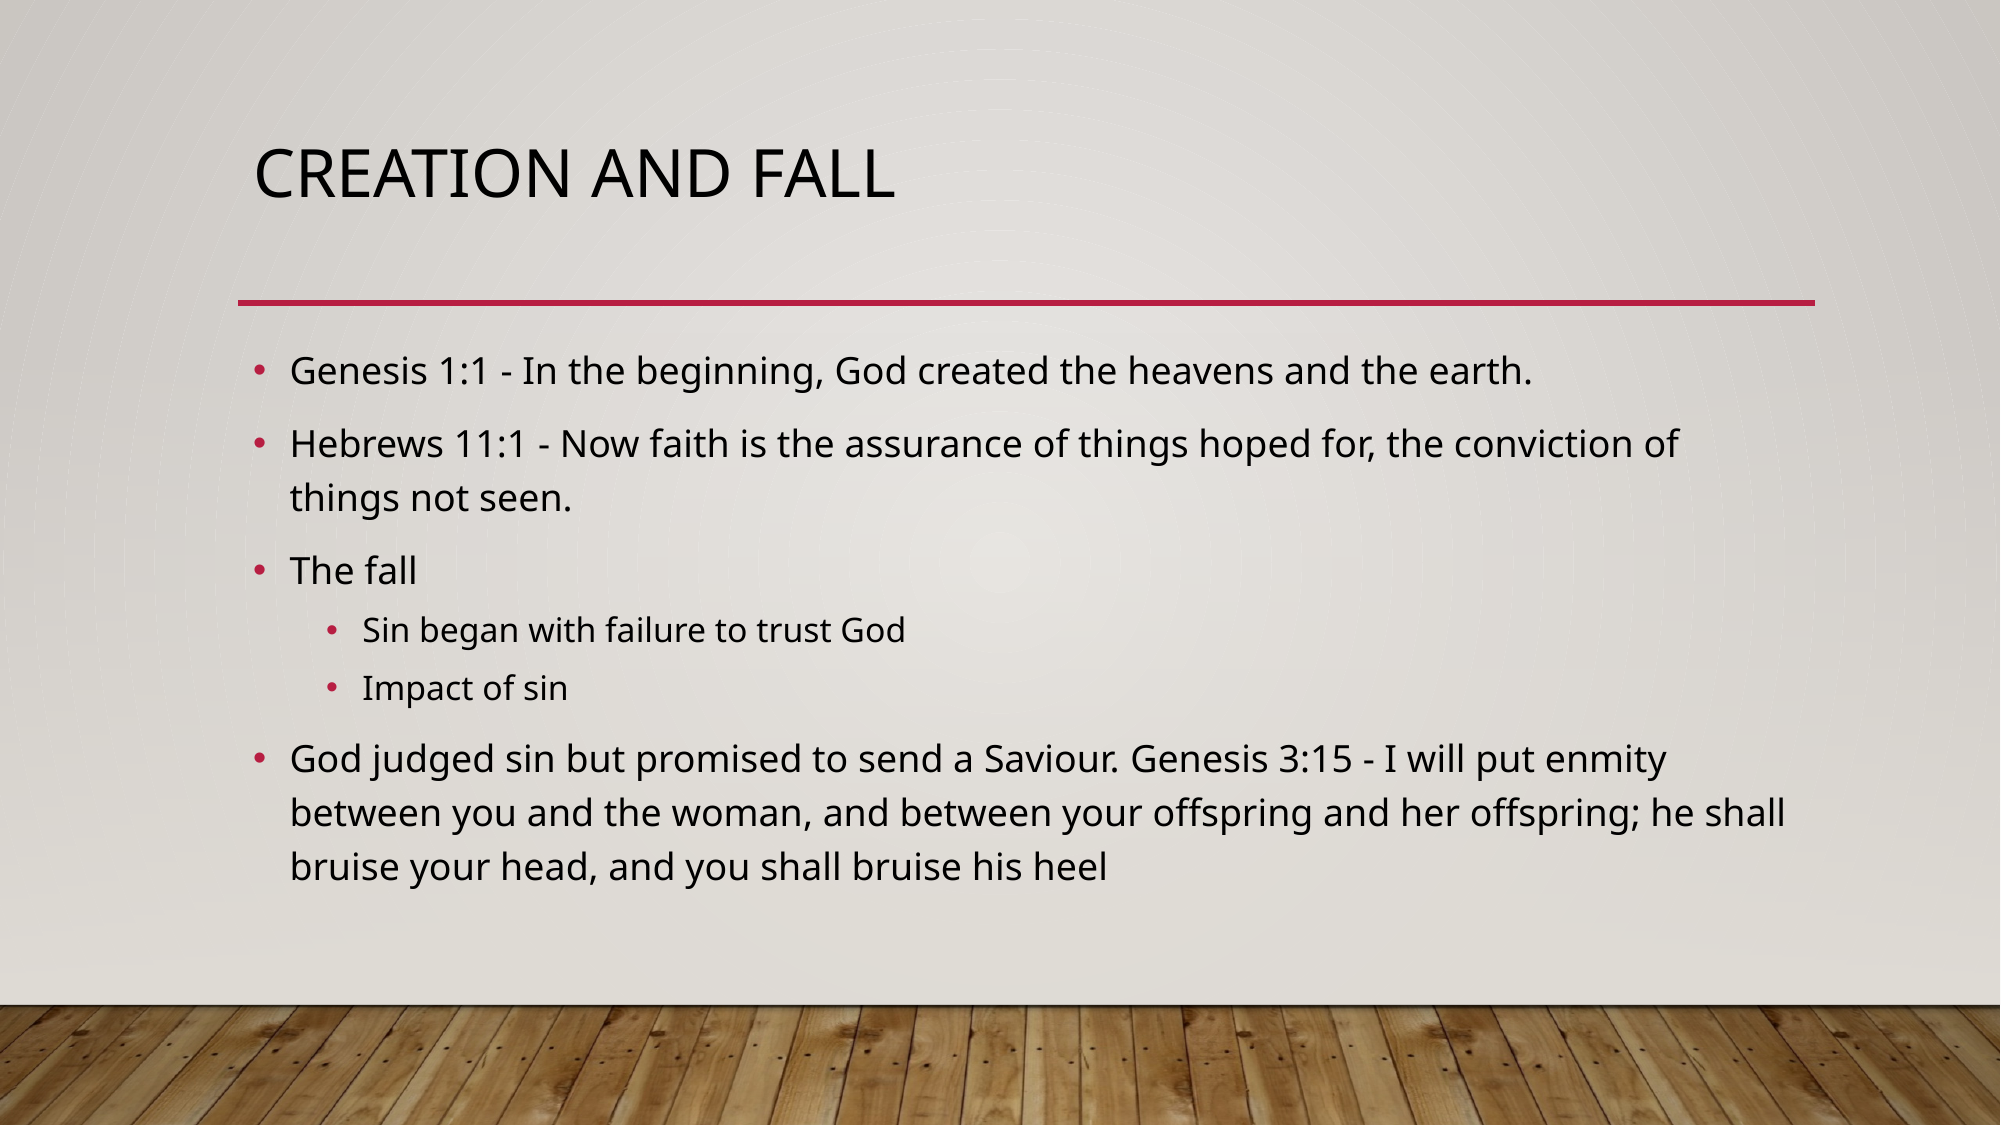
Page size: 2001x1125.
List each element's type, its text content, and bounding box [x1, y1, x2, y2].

picture [0, 1005, 2000, 1125]
list Genesis 1:1 - In the beginning, God created the heavens and the earth. Hebrews 11:1 - Now faith is the assurance of things hoped for, the conviction of things not seen. The fall Sin began with failure to trust God Impact of sin God judged sin but promised to send a Saviour. Genesis 3:15 - I will put enmity between you and the woman, and between your offspring and her offspring; he shall bruise your head, and you shall bruise his heel [238, 330, 1814, 897]
title Creation and fall [238, 131, 1814, 305]
